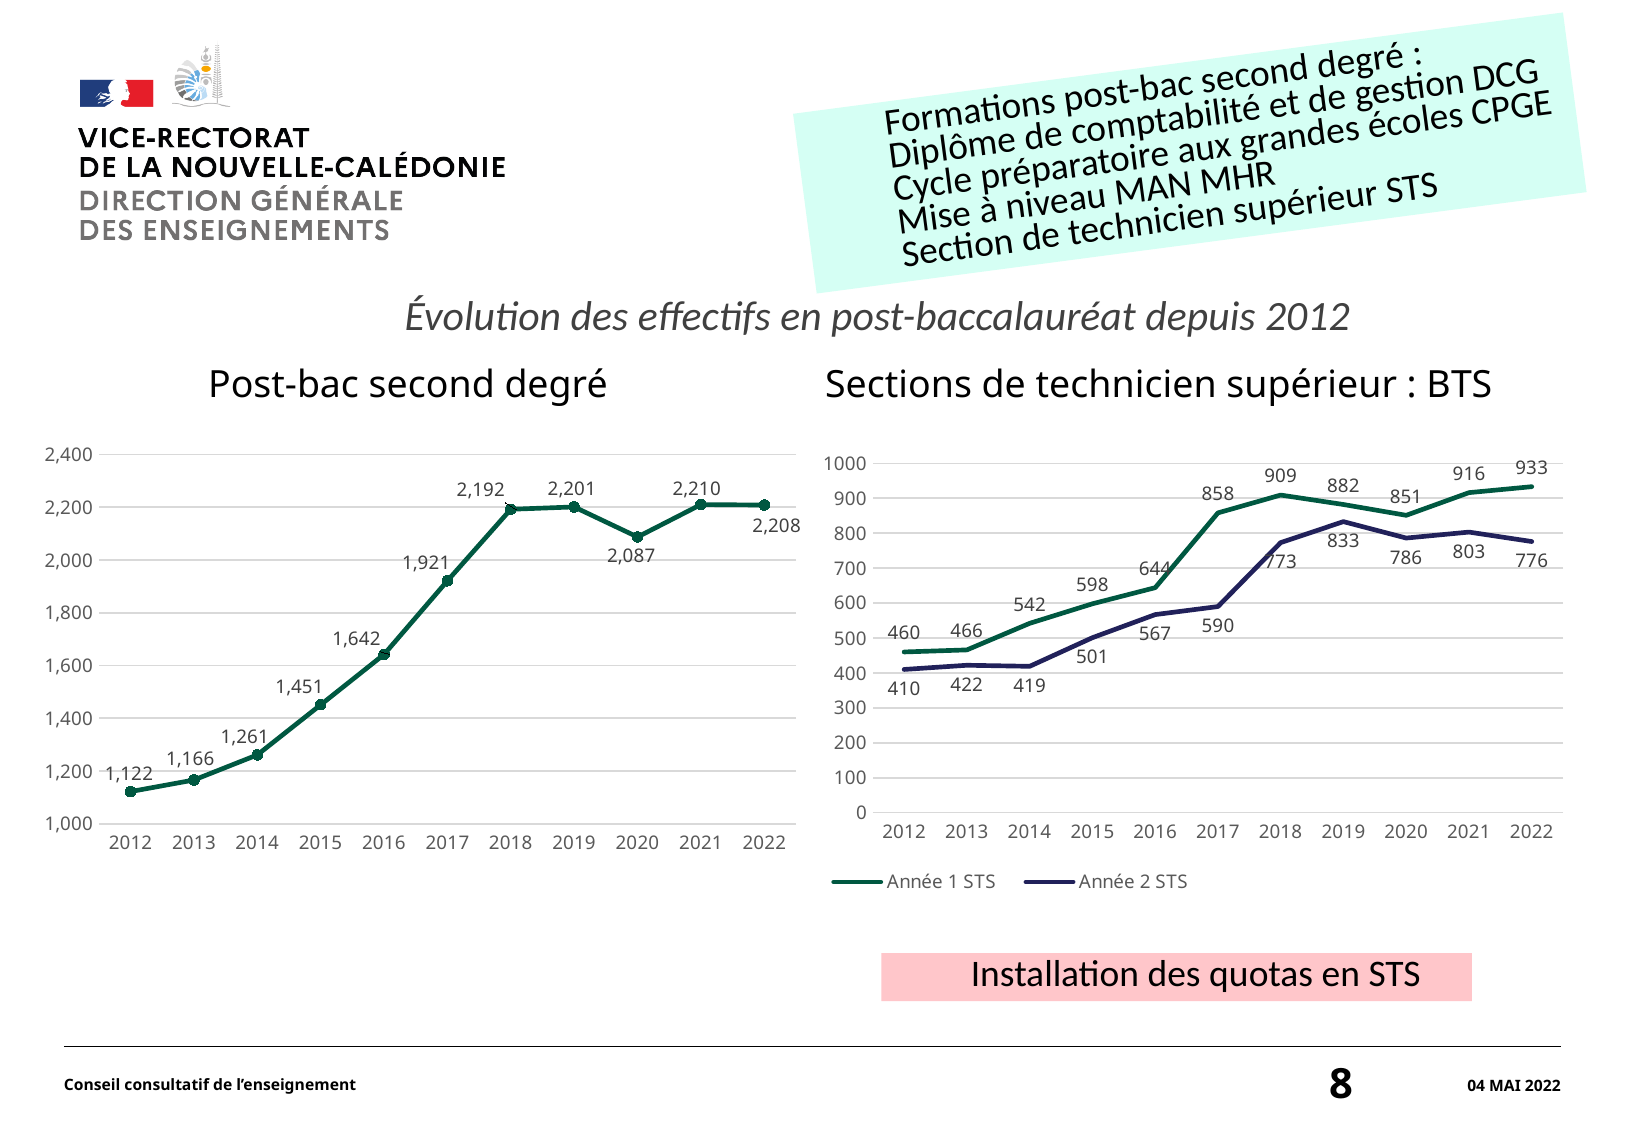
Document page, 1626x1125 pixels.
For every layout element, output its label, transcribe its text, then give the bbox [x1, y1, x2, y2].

footer Conseil consultatif de l’enseignement [63, 1046, 1113, 1125]
slide_number 8 [1113, 1046, 1354, 1125]
text_box Formations post-bac second degré : Diplôme de comptabilité et de gestion DCG Cycle préparatoire aux grandes écoles CPGE Mise à niveau MAN MHR Section de technicien supérieur STS [793, 12, 1587, 294]
text_box Post-bac second degré [193, 352, 654, 412]
text_box Installation des quotas en STS [881, 953, 1472, 1002]
chart [28, 432, 1579, 905]
text_box Évolution des effectifs en post-baccalauréat depuis 2012 [119, 297, 1561, 346]
slide_number 04 mai 2022 [1354, 1046, 1562, 1125]
picture [52, 18, 526, 269]
text_box Sections de technicien supérieur : BTS [810, 352, 1543, 412]
